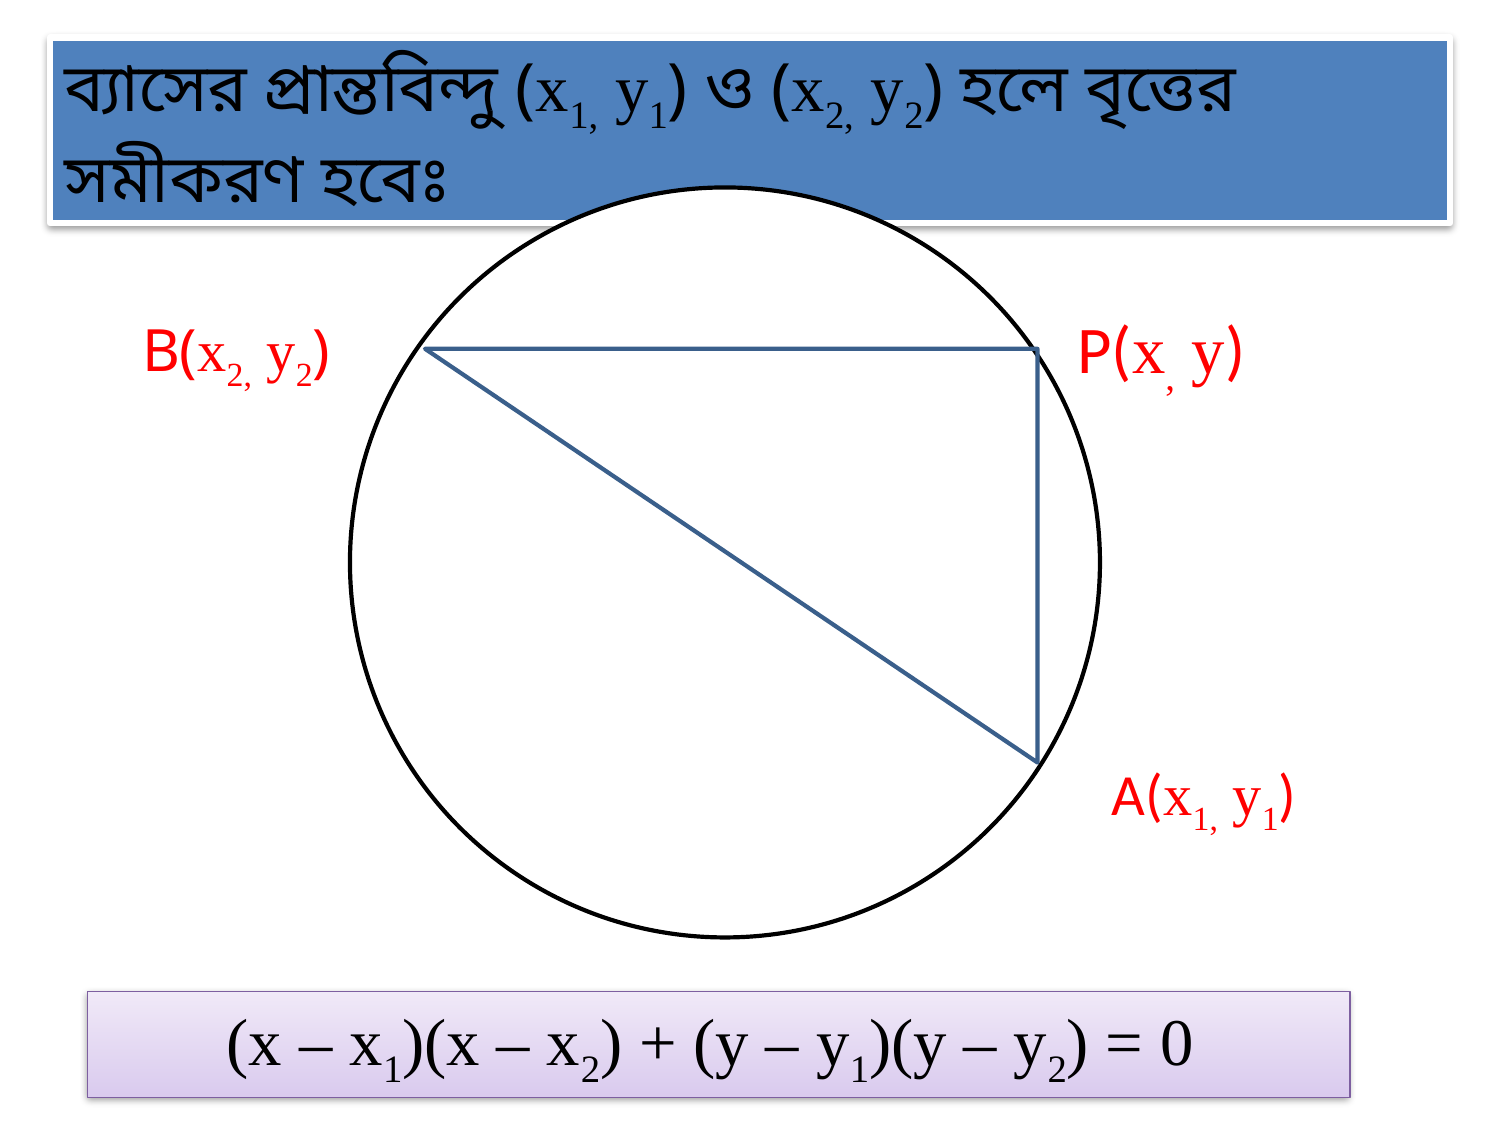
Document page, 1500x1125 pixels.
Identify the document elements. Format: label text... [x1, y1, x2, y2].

text_box A(x1, y1) [1097, 750, 1325, 845]
text_box B(x2, y2) [127, 305, 346, 401]
text_box [422, 346, 1040, 765]
text_box P(x, y) [1062, 299, 1313, 406]
text_box ব্যাসের প্রান্তবিন্দু (x1, y1) ও (x2, y2) হলে বৃত্তের সমীকরণ হবেঃ [47, 34, 1453, 226]
text_box (x – x1)(x – x2) + (y – y1)(y – y2) = 0 [87, 991, 1351, 1098]
text_box [347, 185, 1103, 940]
